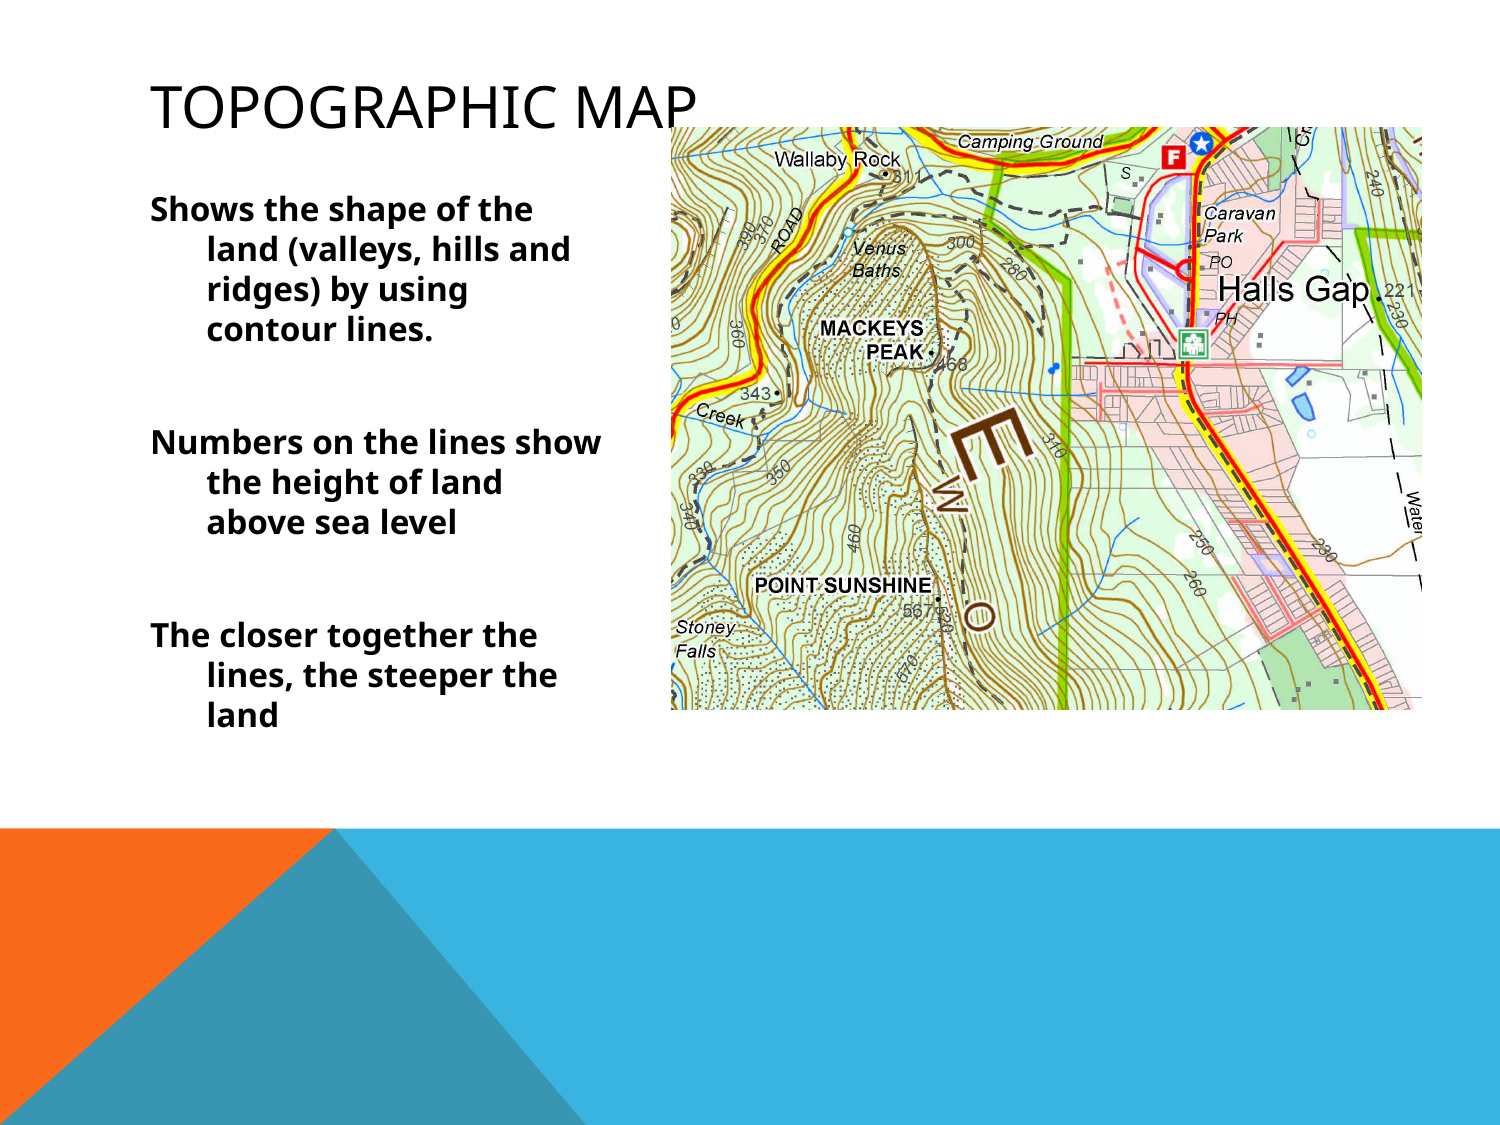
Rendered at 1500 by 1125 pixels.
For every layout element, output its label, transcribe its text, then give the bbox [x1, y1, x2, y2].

picture [671, 126, 1423, 711]
title Topographic map [135, 60, 1369, 150]
list Shows the shape of the land (valleys, hills and ridges) by using contour lines. Numbers on the lines show the height of land above sea level The closer together the lines, the steeper the land [135, 180, 623, 768]
